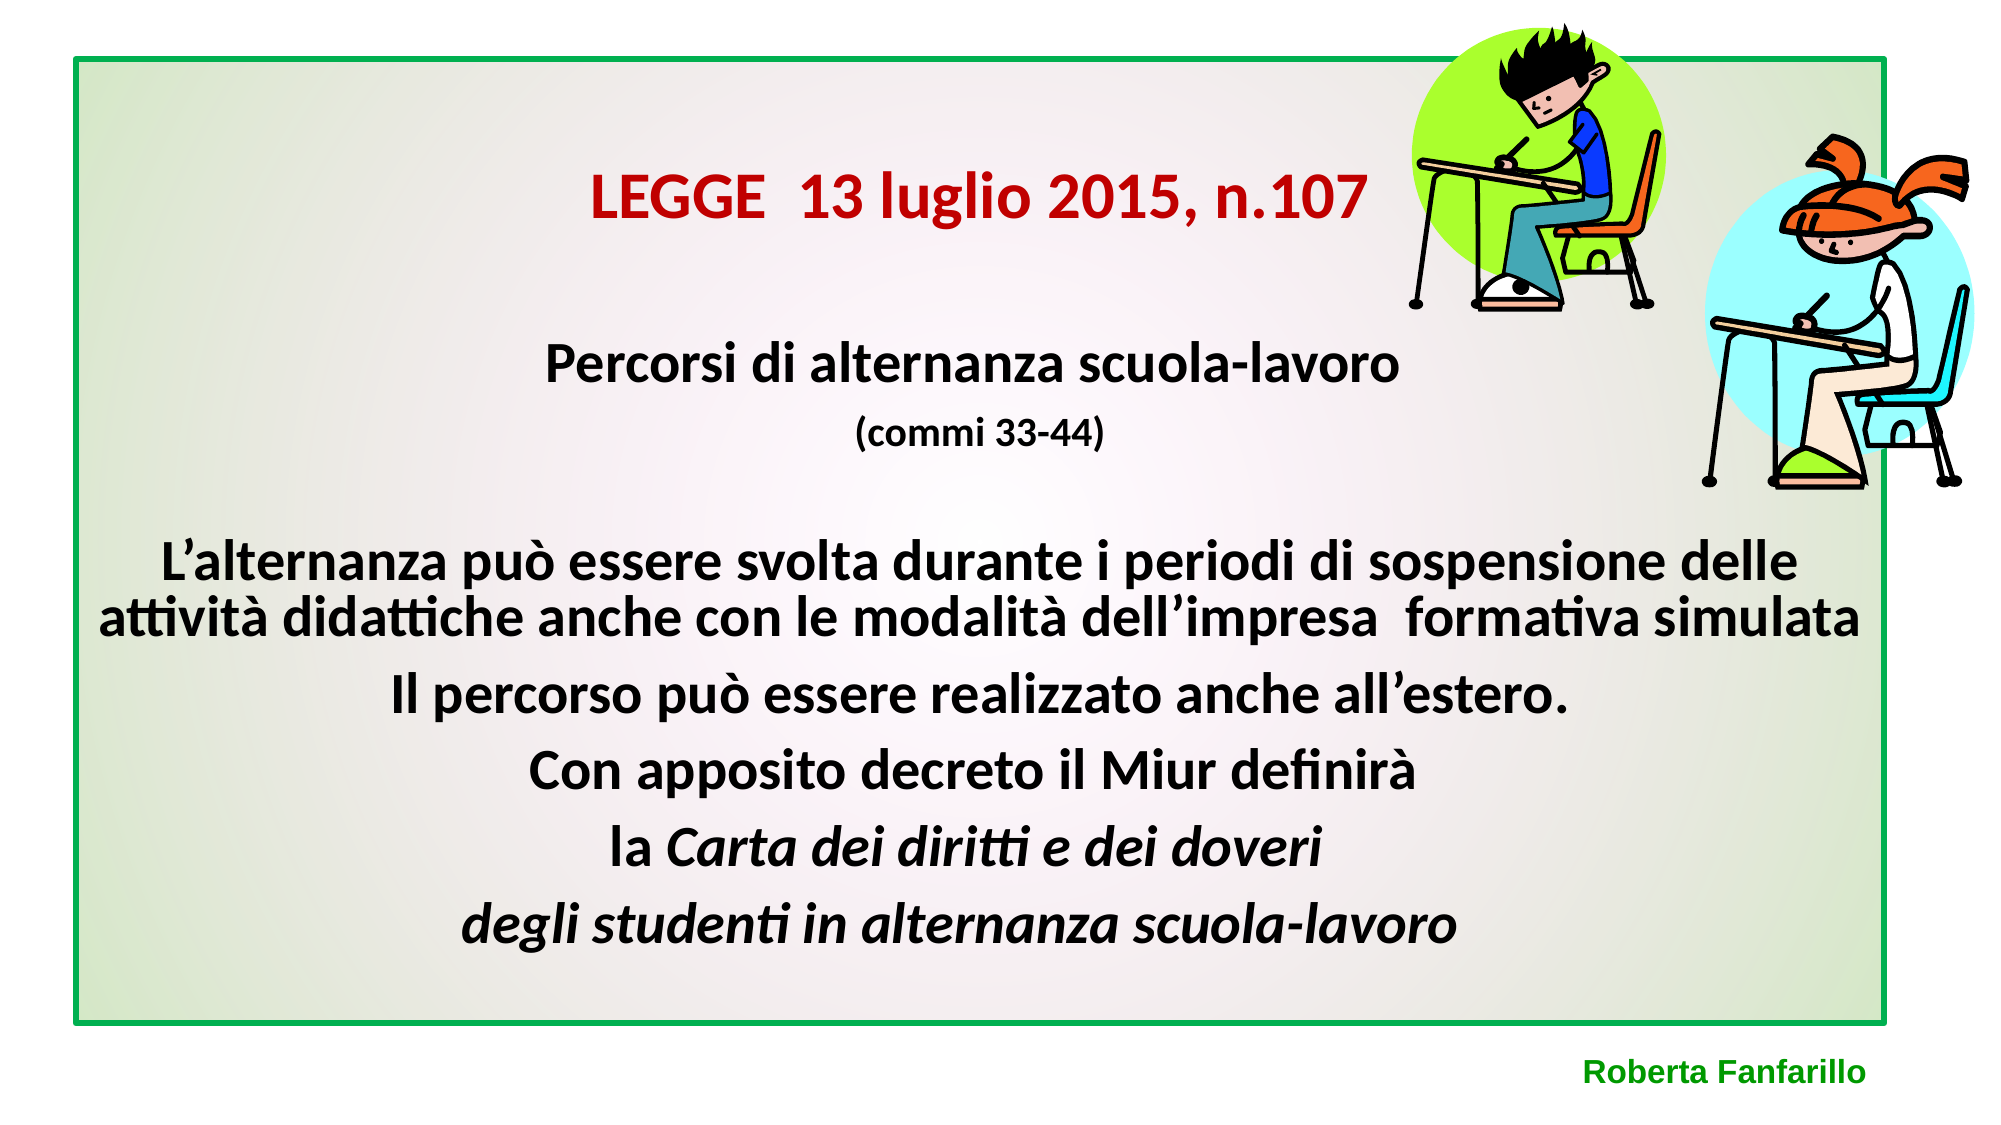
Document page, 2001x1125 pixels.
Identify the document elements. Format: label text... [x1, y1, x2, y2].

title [1701, 133, 1975, 490]
picture [1408, 22, 1666, 312]
text_box Roberta Fanfarillo [1567, 1042, 1882, 1098]
subtitle LEGGE 13 luglio 2015, n.107 Percorsi di alternanza scuola-lavoro (commi 33-44) L’alternanza può essere svolta durante i periodi di sospensione delle attività didattiche anche con le modalità dell’impresa formativa simulata Il percorso può essere realizzato anche all’estero. Con apposito decreto il Miur definirà la Carta dei diritti e dei doveri degli studenti in alternanza scuola-lavoro [75, 59, 1885, 1024]
